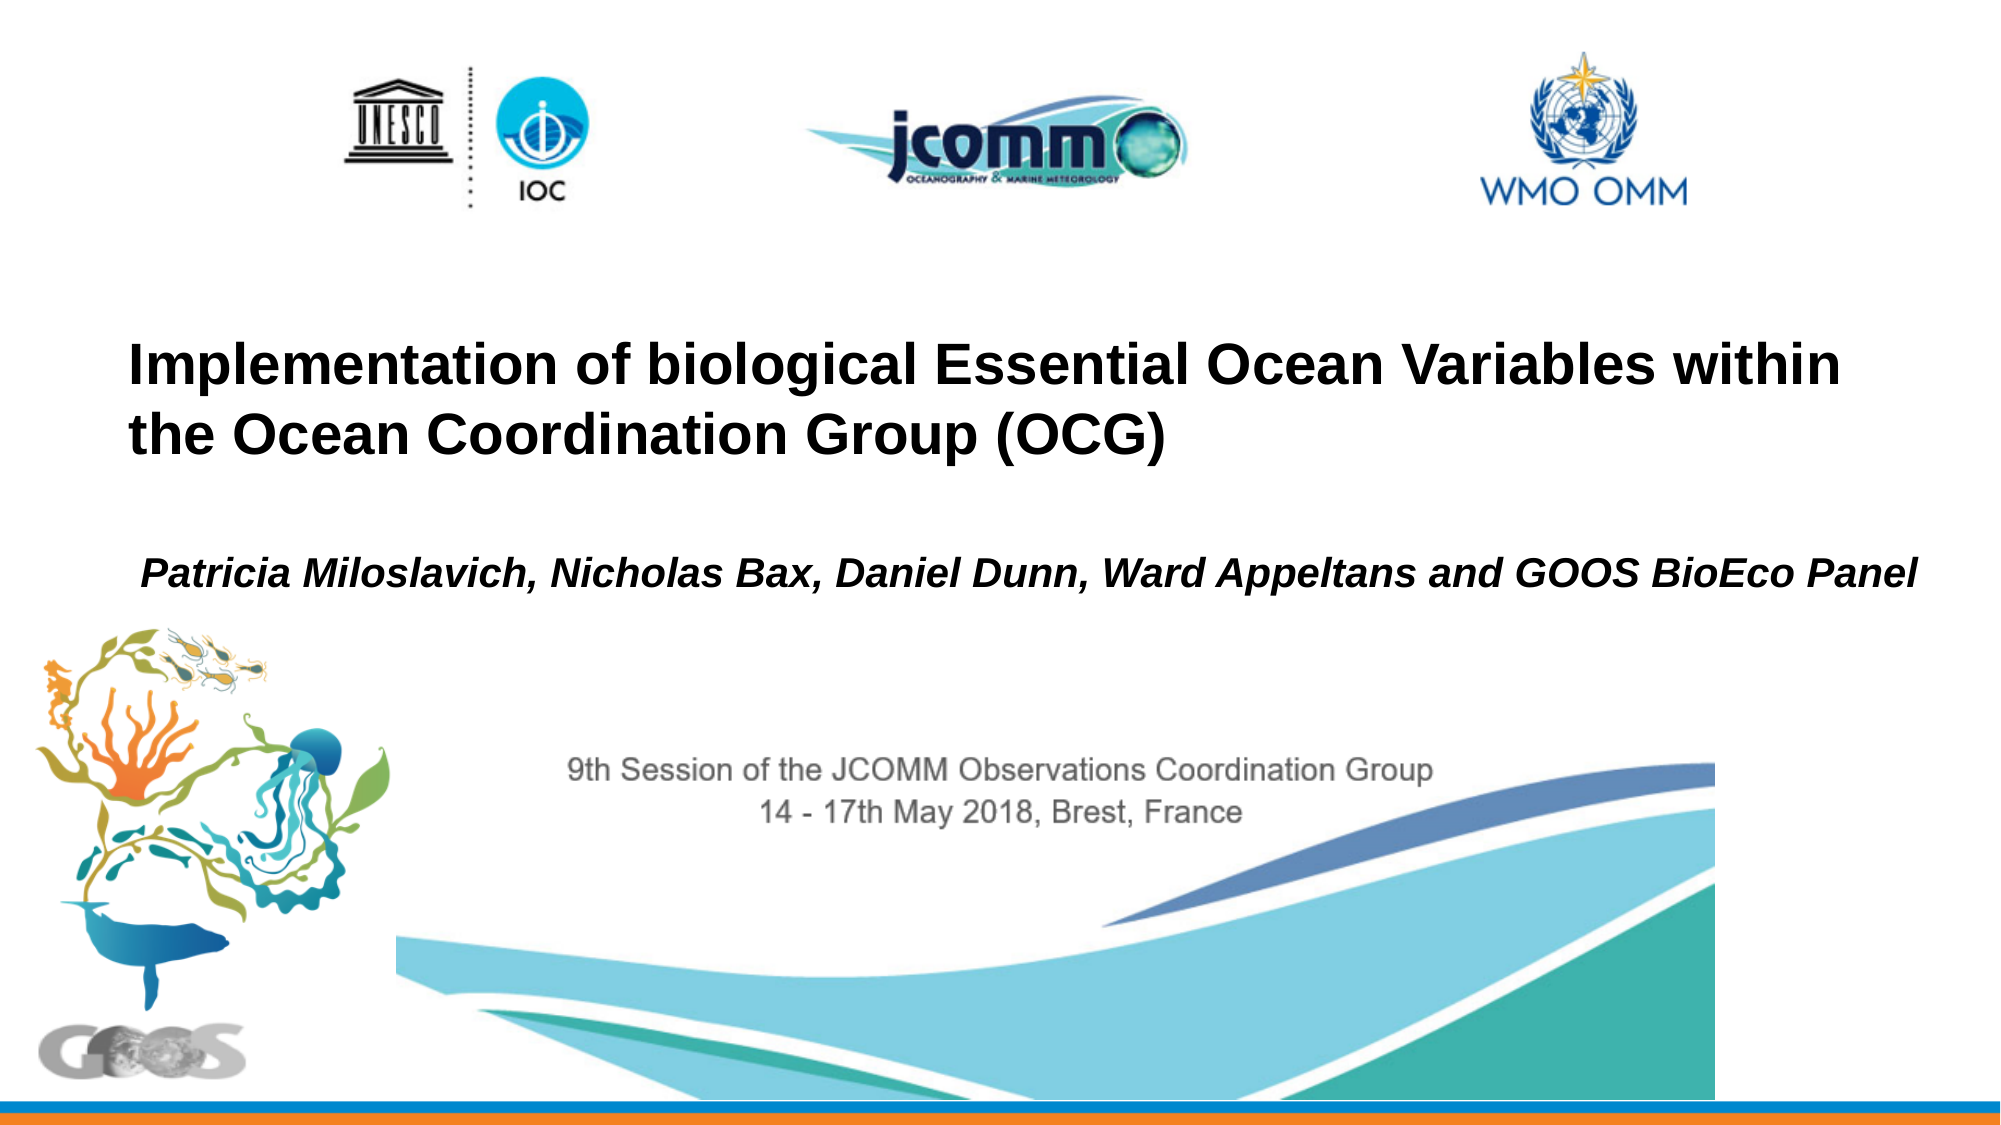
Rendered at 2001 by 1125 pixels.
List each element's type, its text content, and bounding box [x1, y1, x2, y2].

text_box Implementation of biological Essential Ocean Variables within the Ocean Coordination Group (OCG) [114, 318, 279, 538]
picture [0, 1113, 2001, 1125]
text_box Patricia Miloslavich, Nicholas Bax, Daniel Dunn, Ward Appeltans and GOOS BioEco Panel [1720, 538, 1934, 673]
text_box Implementation of biological Essential Ocean Variables within the Ocean Coordination Group (OCG) [1720, 318, 1934, 538]
picture [0, 0, 2001, 1101]
text_box Patricia Miloslavich, Nicholas Bax, Daniel Dunn, Ward Appeltans and GOOS BioEco Panel [90, 538, 279, 604]
